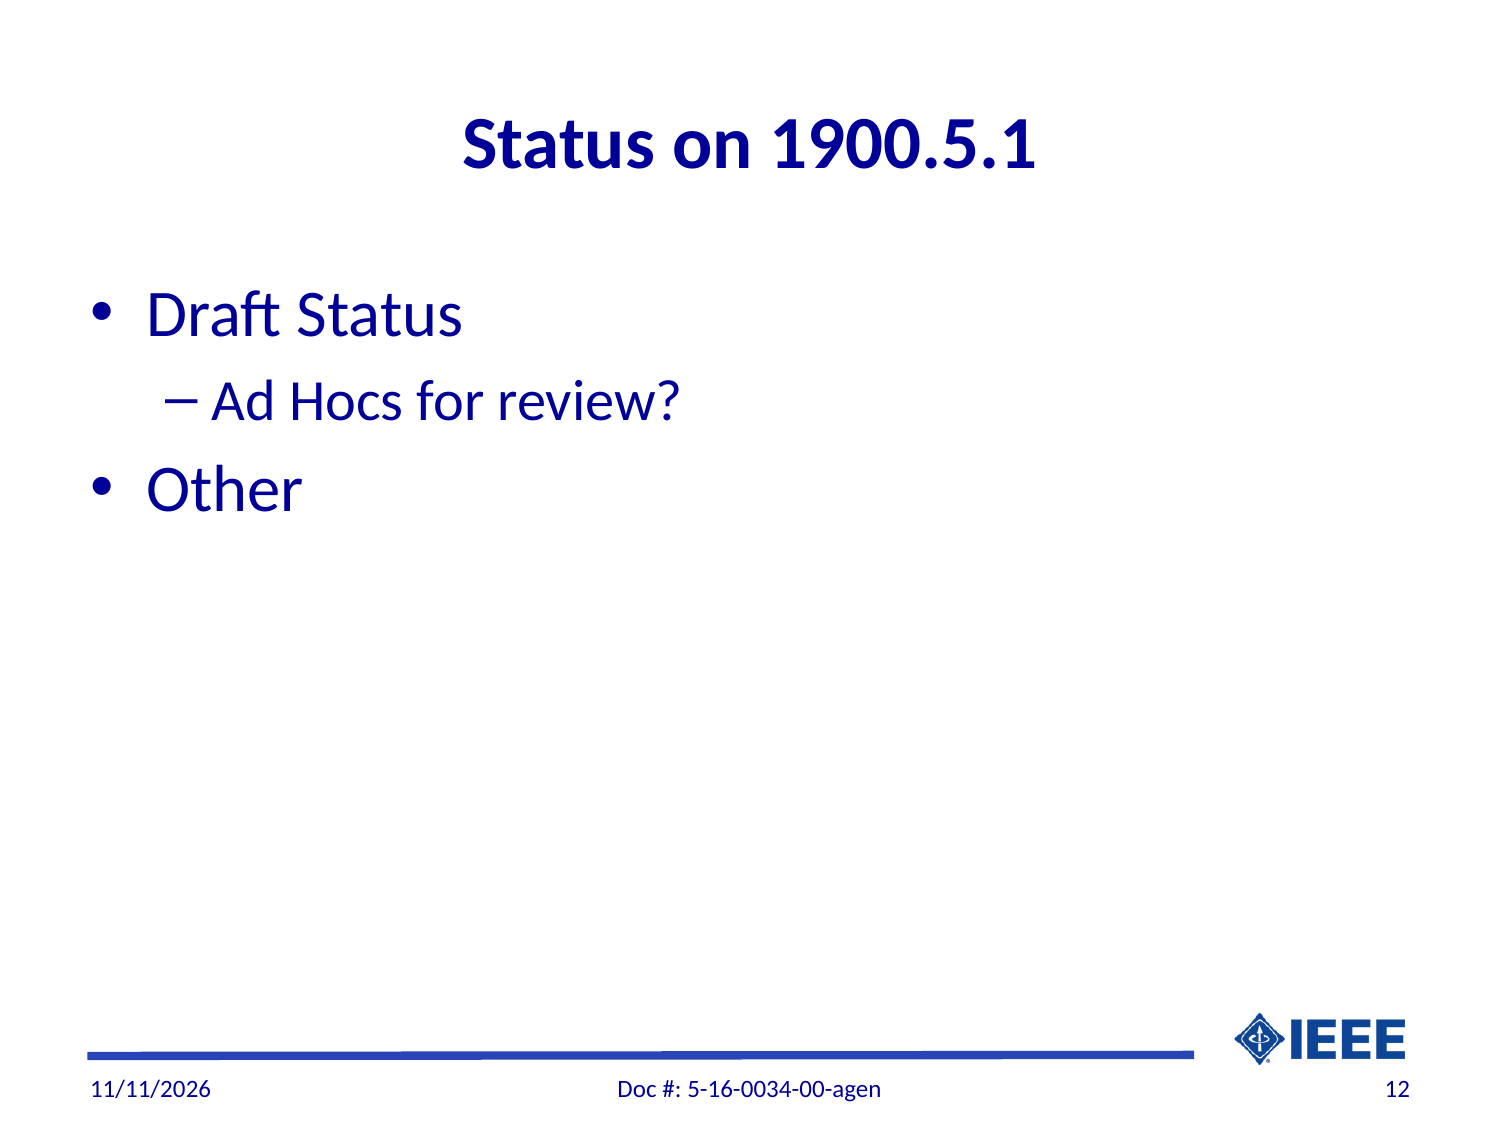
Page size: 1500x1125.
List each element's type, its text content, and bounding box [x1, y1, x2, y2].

footer Doc #: 5-16-0034-00-agen [512, 1057, 988, 1118]
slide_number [75, 1057, 425, 1118]
list Draft Status Ad Hocs for review? Other [75, 262, 1425, 1005]
picture [1231, 1011, 1406, 1057]
slide_number 12 [1074, 1057, 1425, 1118]
title Status on 1900.5.1 [75, 45, 1425, 233]
